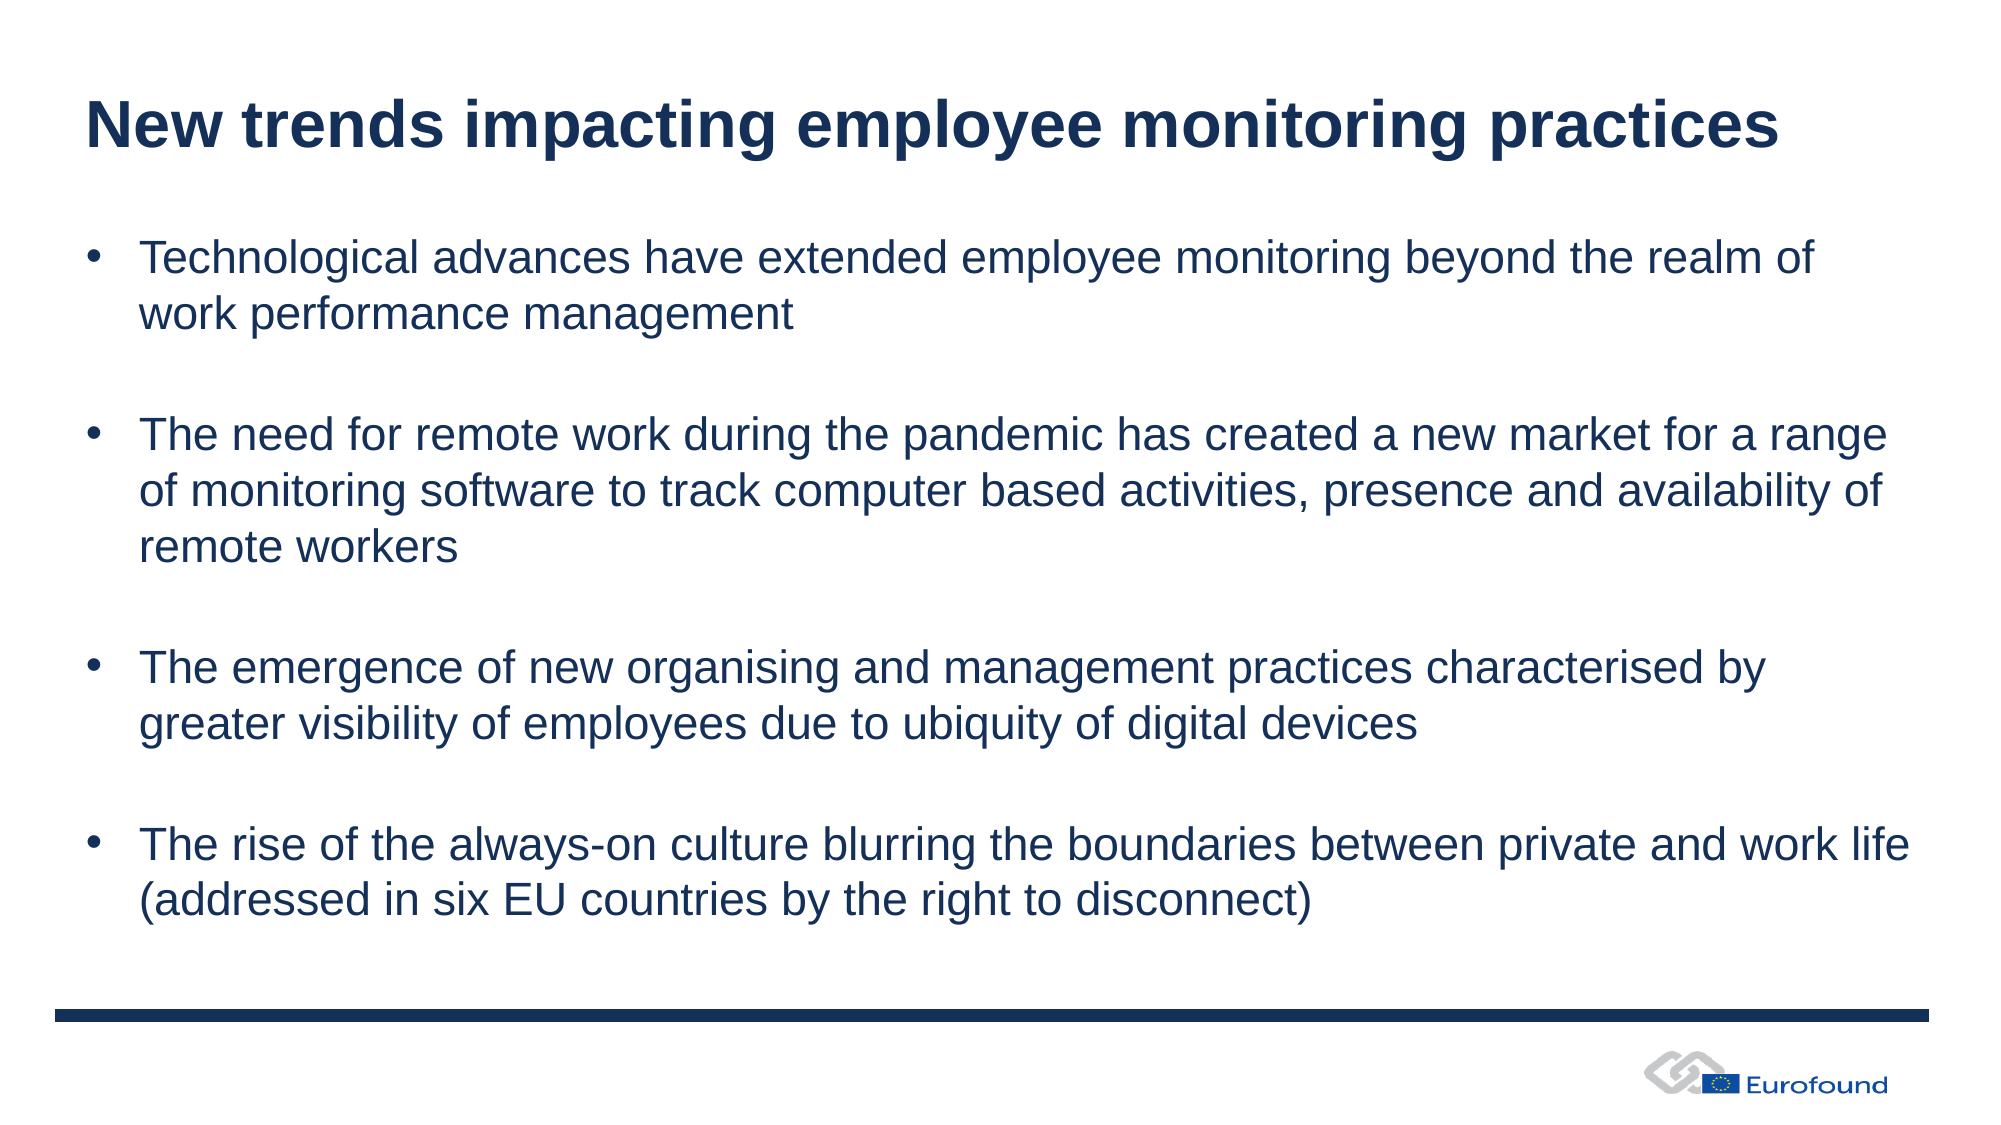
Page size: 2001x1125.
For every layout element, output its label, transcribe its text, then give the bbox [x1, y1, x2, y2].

title New trends impacting employee monitoring practices [70, 56, 1945, 185]
picture [1644, 1051, 1887, 1094]
list Technological advances have extended employee monitoring beyond the realm of work performance management The need for remote work during the pandemic has created a new market for a range of monitoring software to track computer based activities, presence and availability of remote workers The emergence of new organising and management practices characterised by greater visibility of employees due to ubiquity of digital devices The rise of the always-on culture blurring the boundaries between private and work life (addressed in six EU countries by the right to disconnect) [70, 219, 1930, 941]
